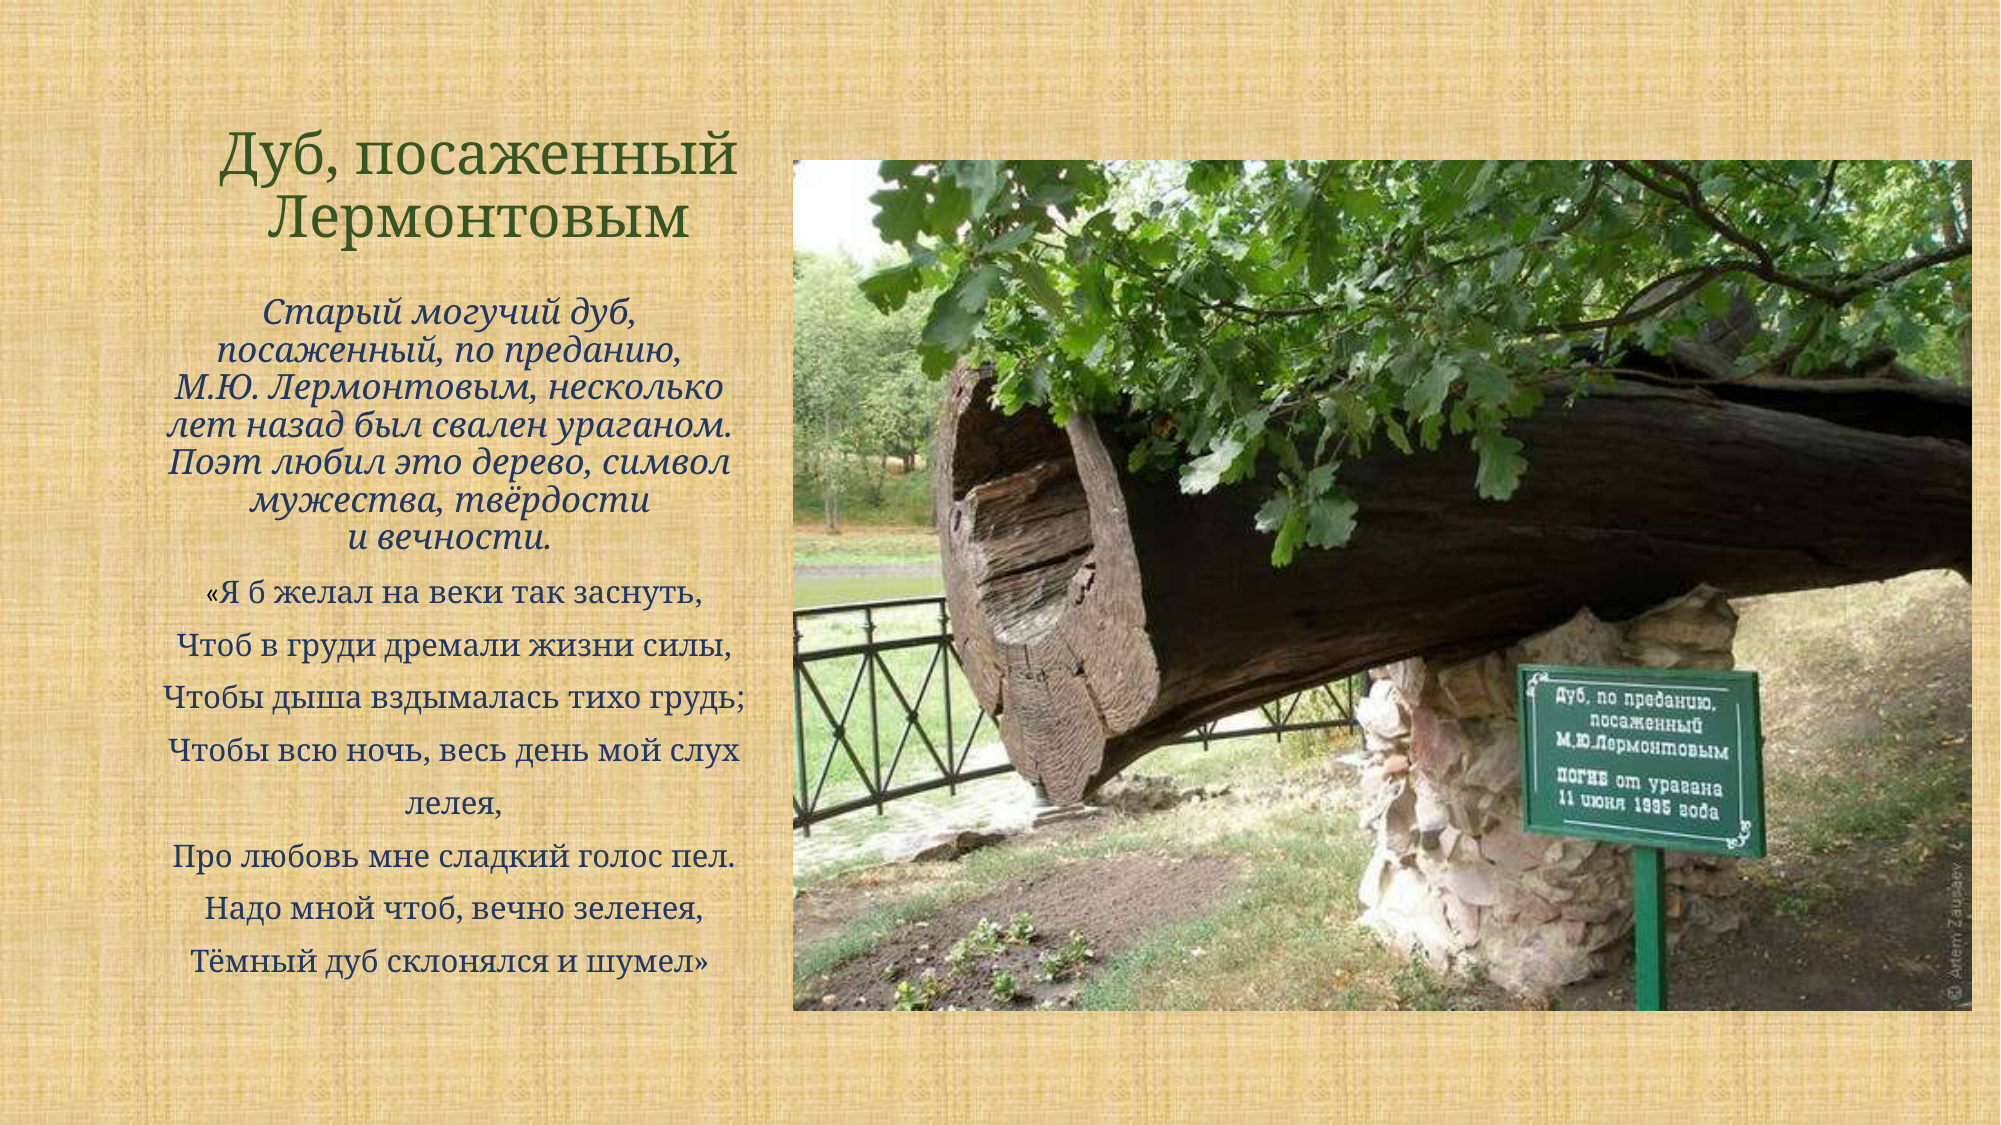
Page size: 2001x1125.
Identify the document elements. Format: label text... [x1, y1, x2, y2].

picture [0, 0, 2001, 1125]
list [793, 160, 1972, 1011]
list Старый могучий дуб, посаженный, по преданию, М.Ю. Лермонтовым, несколько лет назад был свален ураганом. Поэт любил это дерево, символ мужества, твёрдости и вечности. «Я б желал на веки так заснуть, Чтоб в груди дремали жизни силы, Чтобы дыша вздымалась тихо грудь; Чтобы всю ночь, весь день мой слух лелея, Про любовь мне сладкий голос пел. Надо мной чтоб, вечно зеленея, Тёмный дуб склонялся и шумел» [139, 286, 761, 1011]
title Дуб, посаженный Лермонтовым [175, 65, 783, 258]
